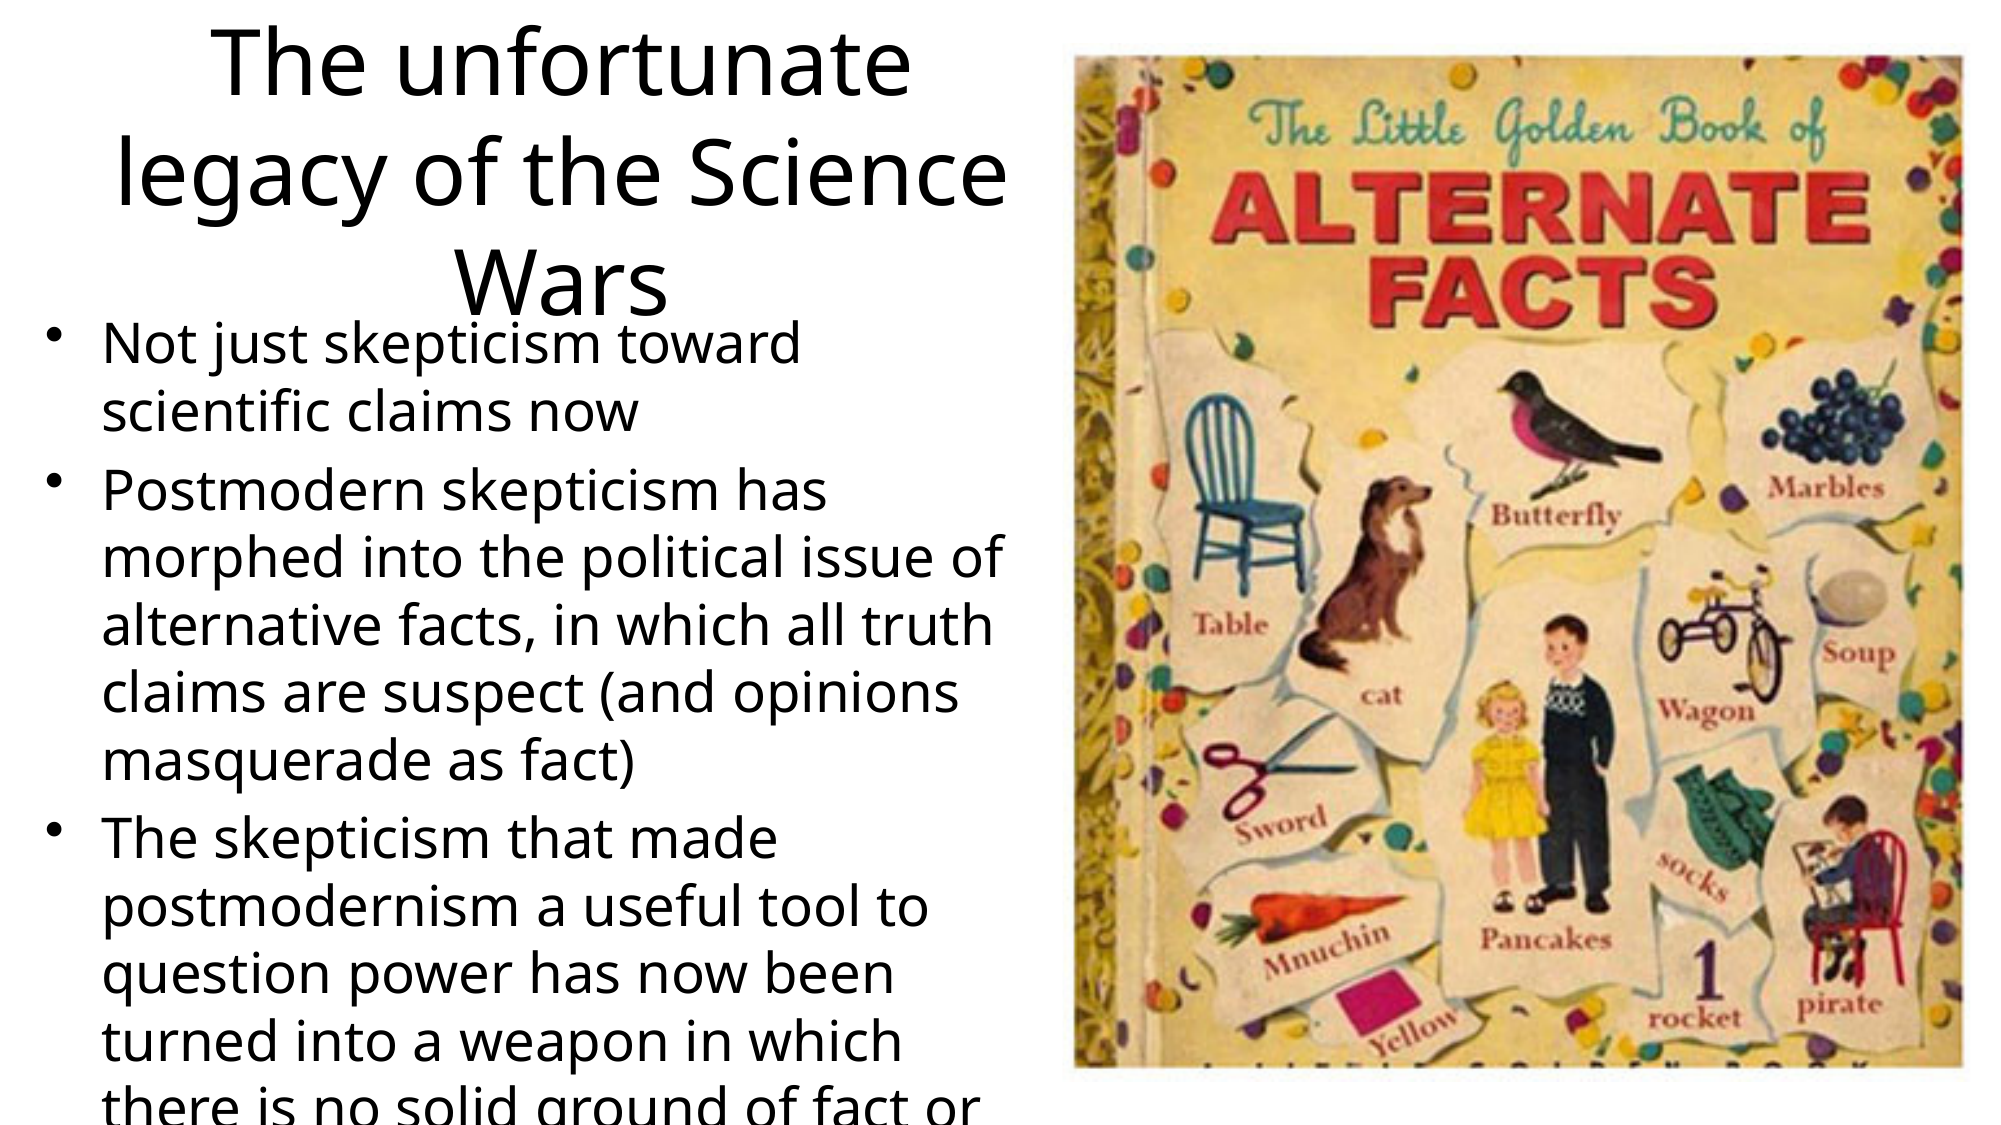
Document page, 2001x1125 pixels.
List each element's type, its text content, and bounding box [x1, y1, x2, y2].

list Not just skepticism toward scientific claims now Postmodern skepticism has morphed into the political issue of alternative facts, in which all truth claims are suspect (and opinions masquerade as fact) The skepticism that made postmodernism a useful tool to question power has now been turned into a weapon in which there is no solid ground of fact or consensus . [29, 299, 1057, 975]
title The unfortunate legacy of the Science Wars [75, 75, 1050, 263]
picture [1062, 43, 1971, 1082]
